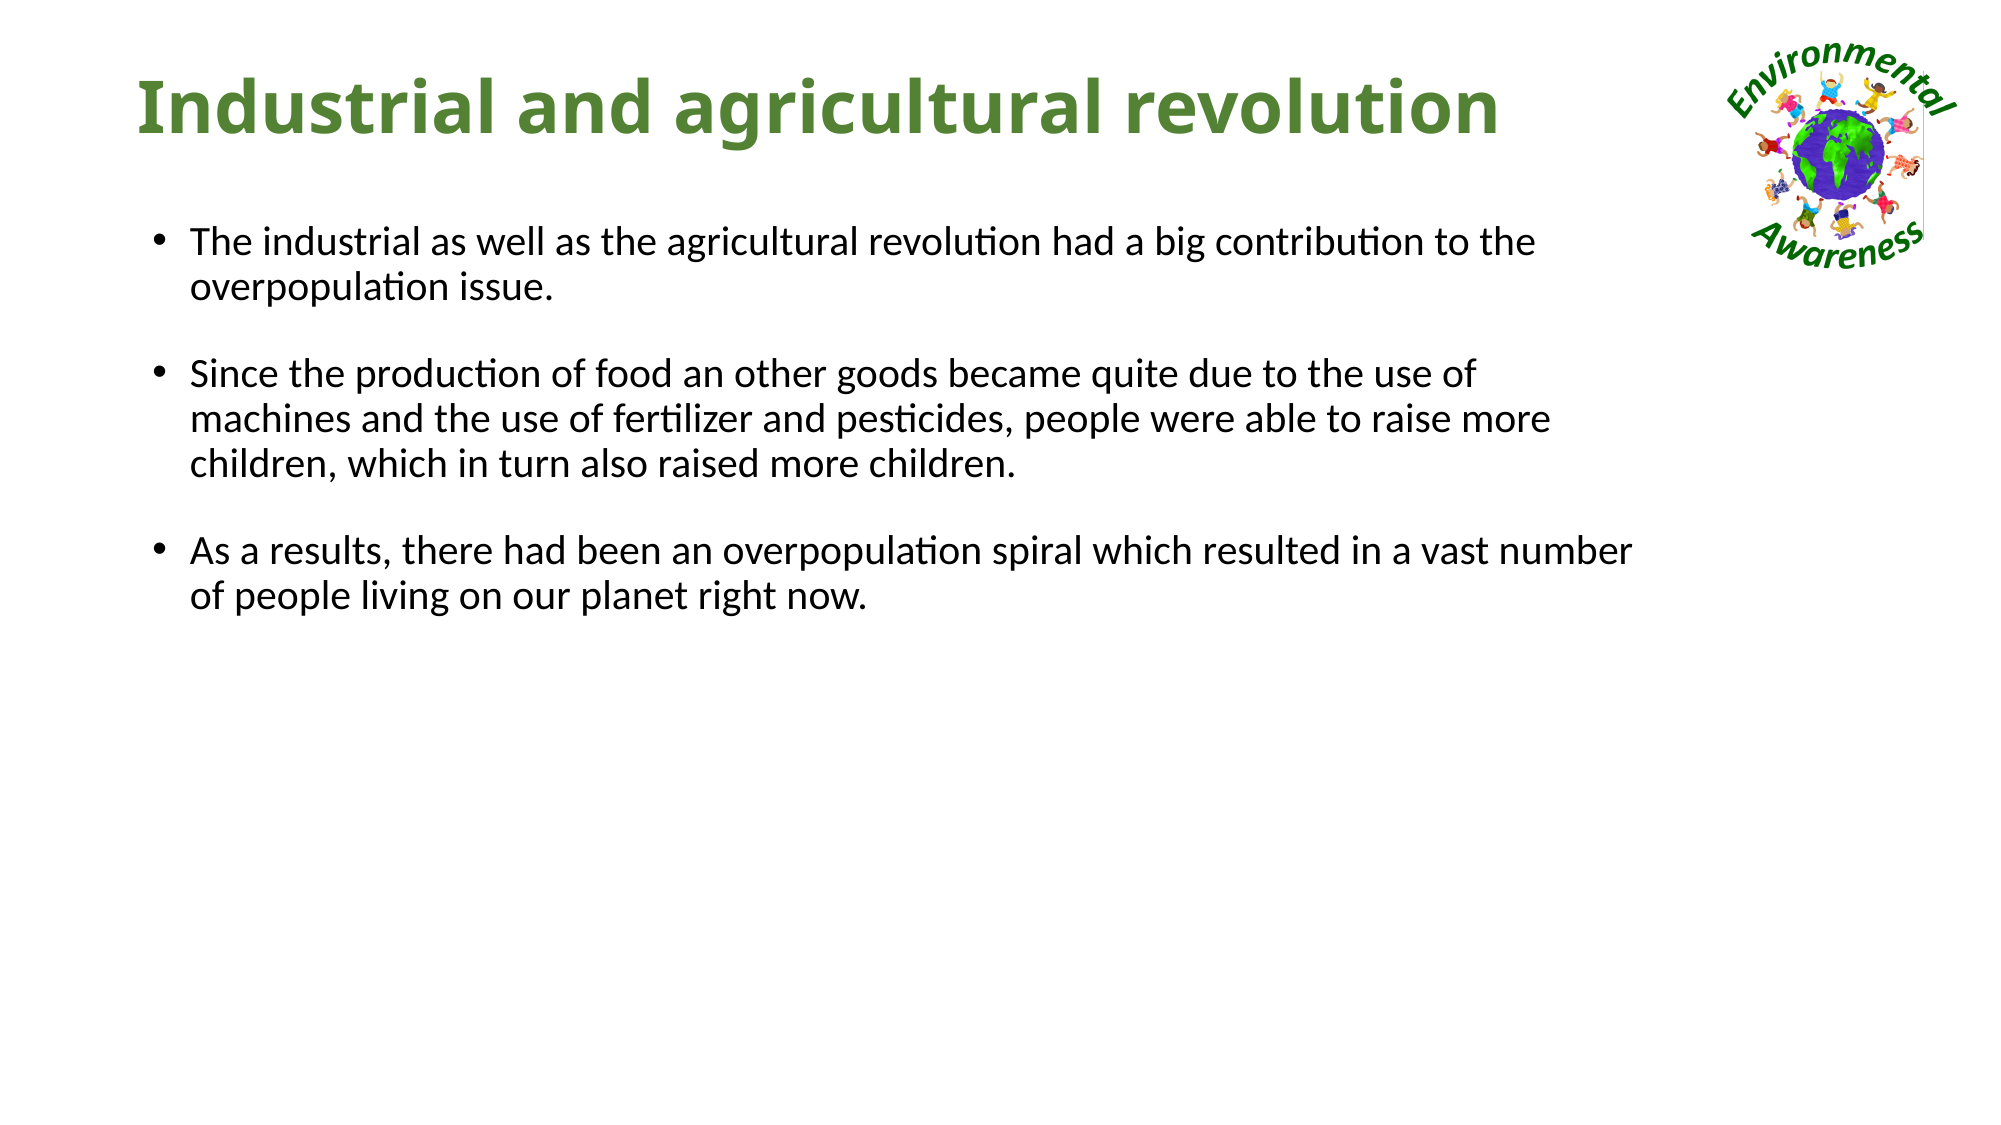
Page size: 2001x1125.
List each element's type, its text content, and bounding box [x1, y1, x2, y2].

title Industrial and agricultural revolution [122, 59, 1650, 160]
picture [1716, 35, 1962, 278]
list The industrial as well as the agricultural revolution had a big contribution to the overpopulation issue. Since the production of food an other goods became quite due to the use of machines and the use of fertilizer and pesticides, people were able to raise more children, which in turn also raised more children. As a results, there had been an overpopulation spiral which resulted in a vast number of people living on our planet right now. [137, 212, 1650, 1021]
